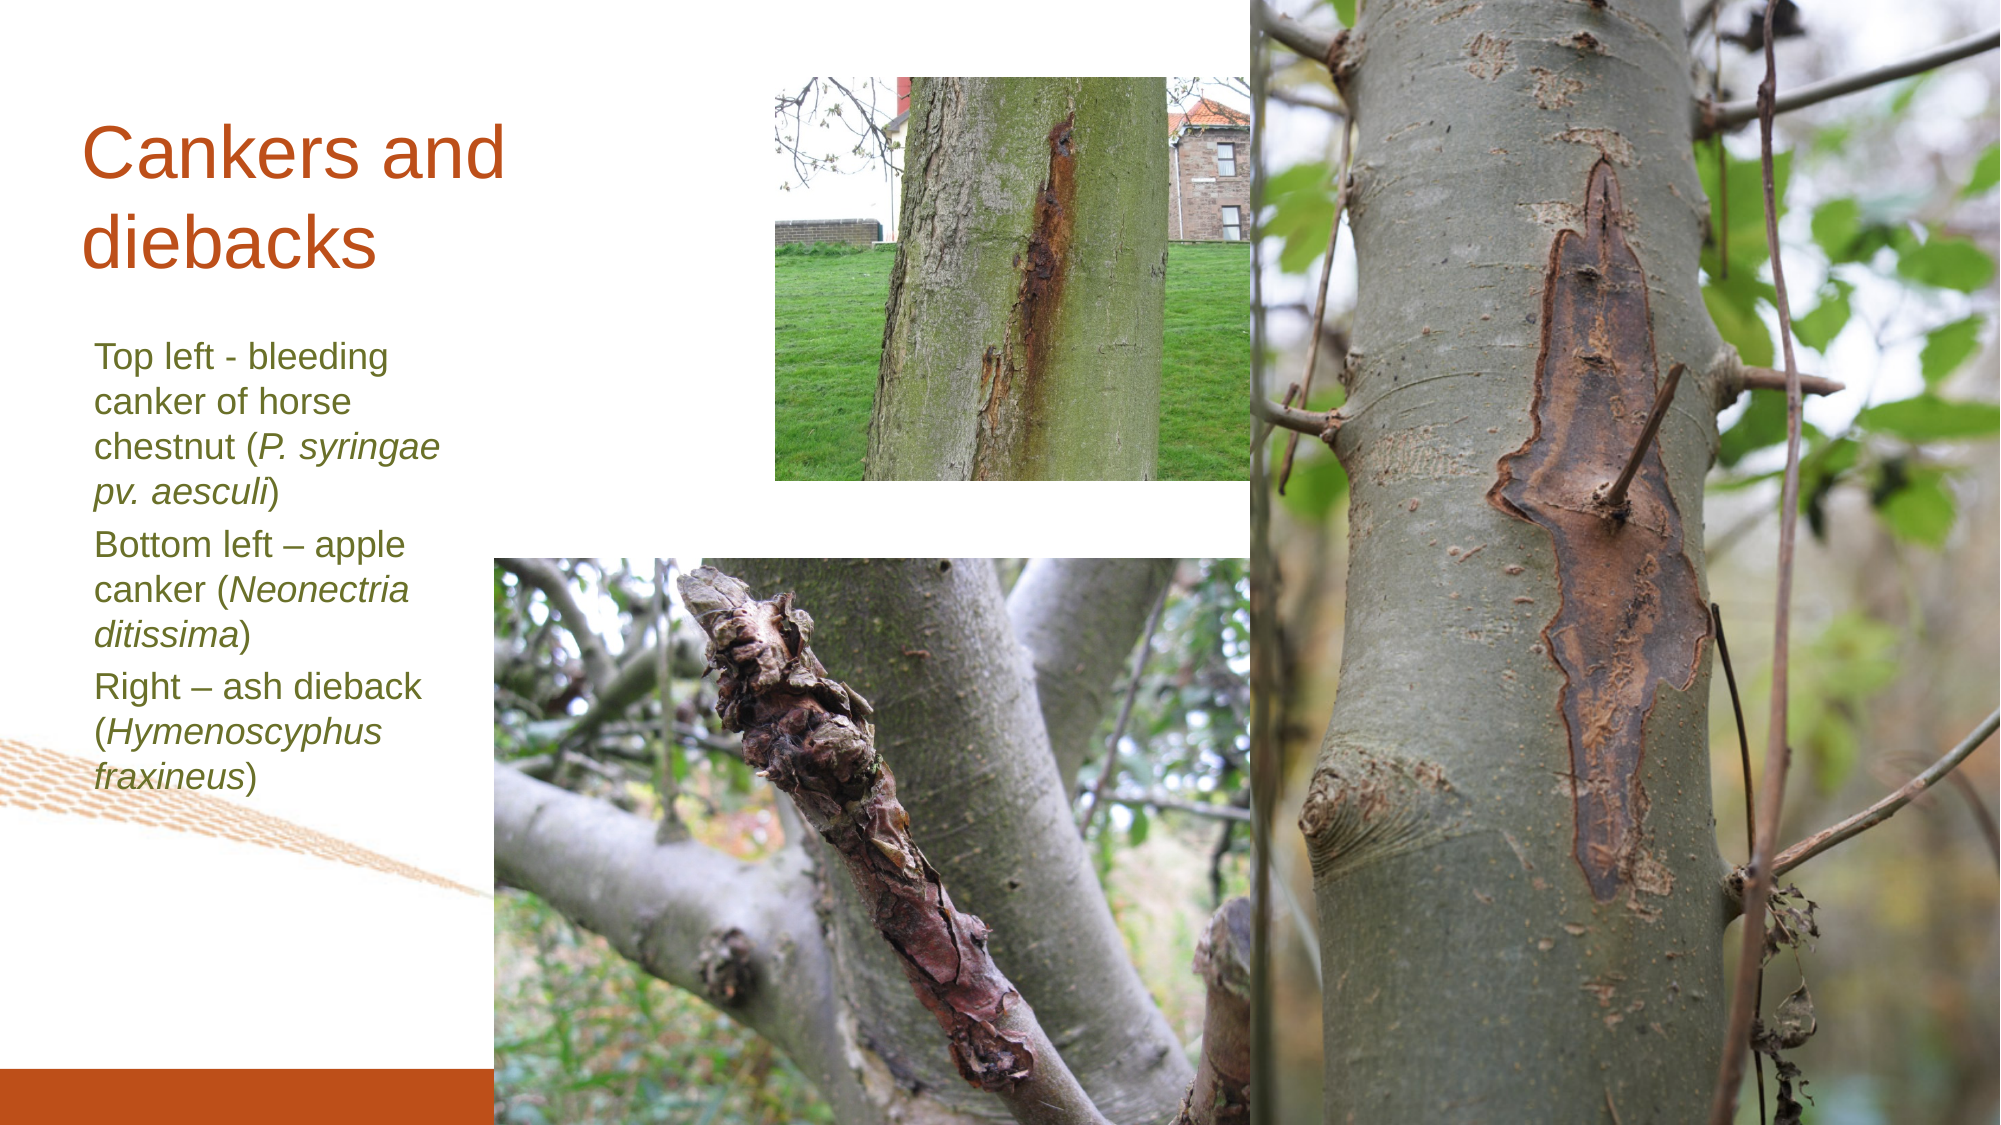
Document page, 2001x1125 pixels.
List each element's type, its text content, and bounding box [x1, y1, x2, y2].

list Top left - bleeding canker of horse chestnut (P. syringae pv. aesculi) Bottom left – apple canker (Neonectria ditissima) Right – ash dieback (Hymenoscyphus fraxineus) [78, 324, 504, 1000]
picture [0, 0, 2001, 1125]
title Cankers and diebacks [66, 99, 770, 288]
